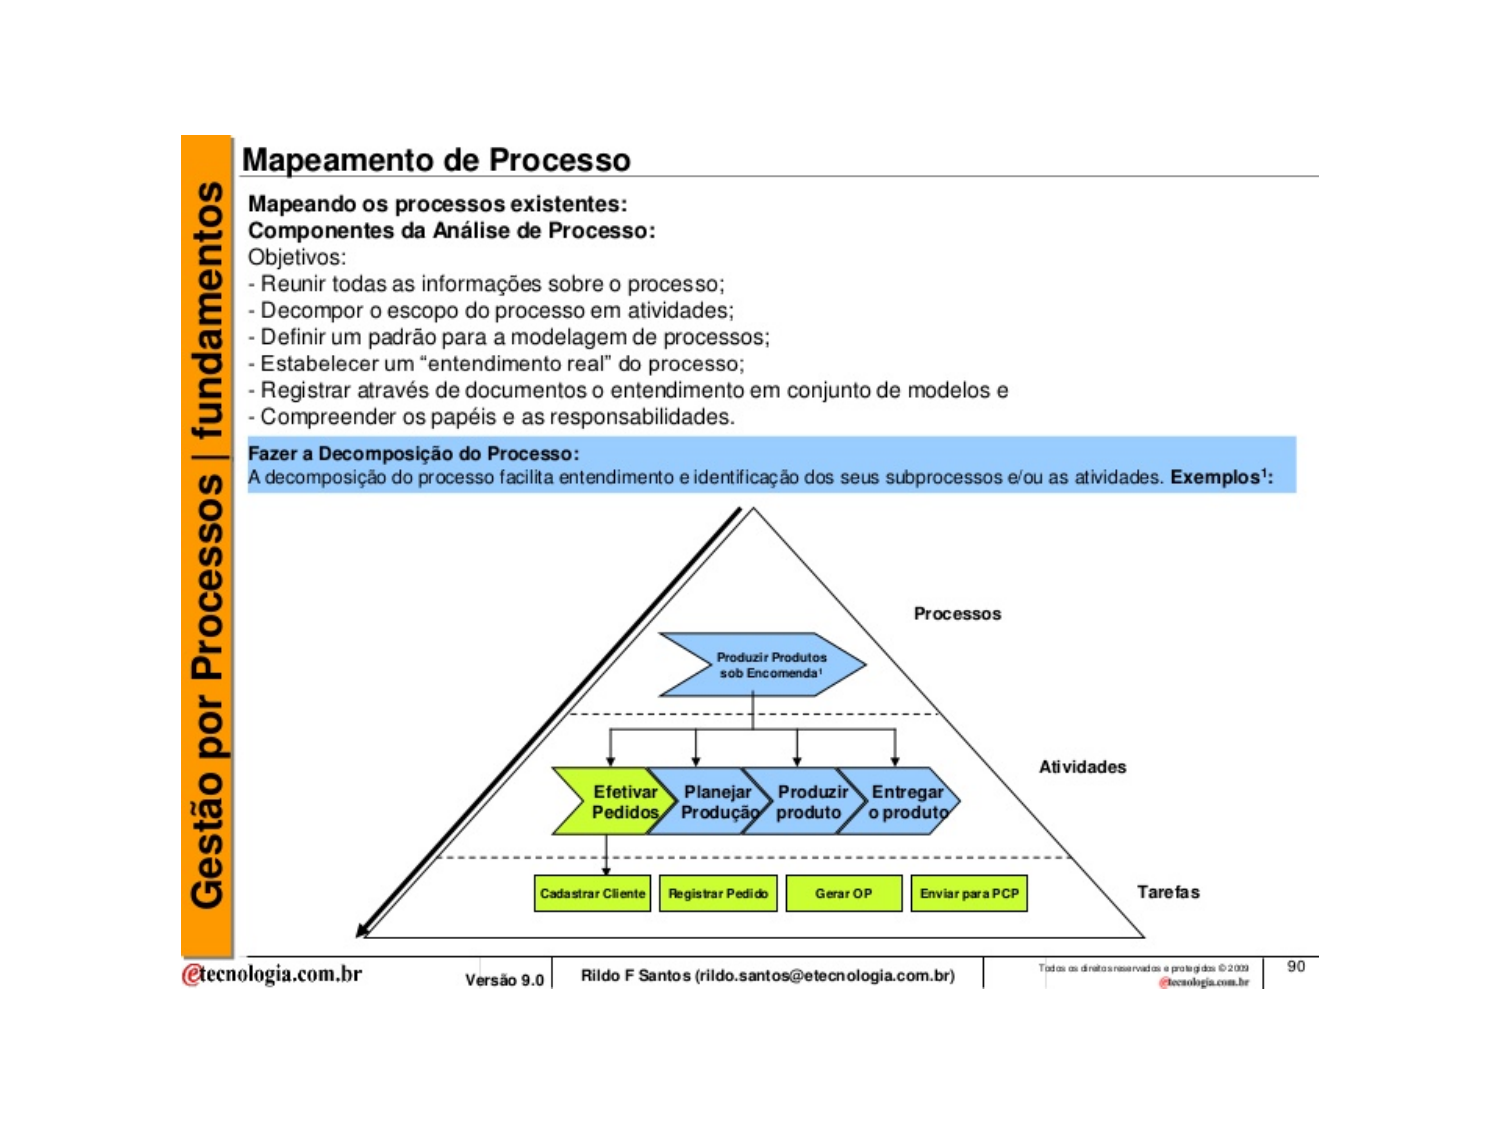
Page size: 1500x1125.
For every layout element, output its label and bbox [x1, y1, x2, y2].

picture [180, 135, 1319, 990]
